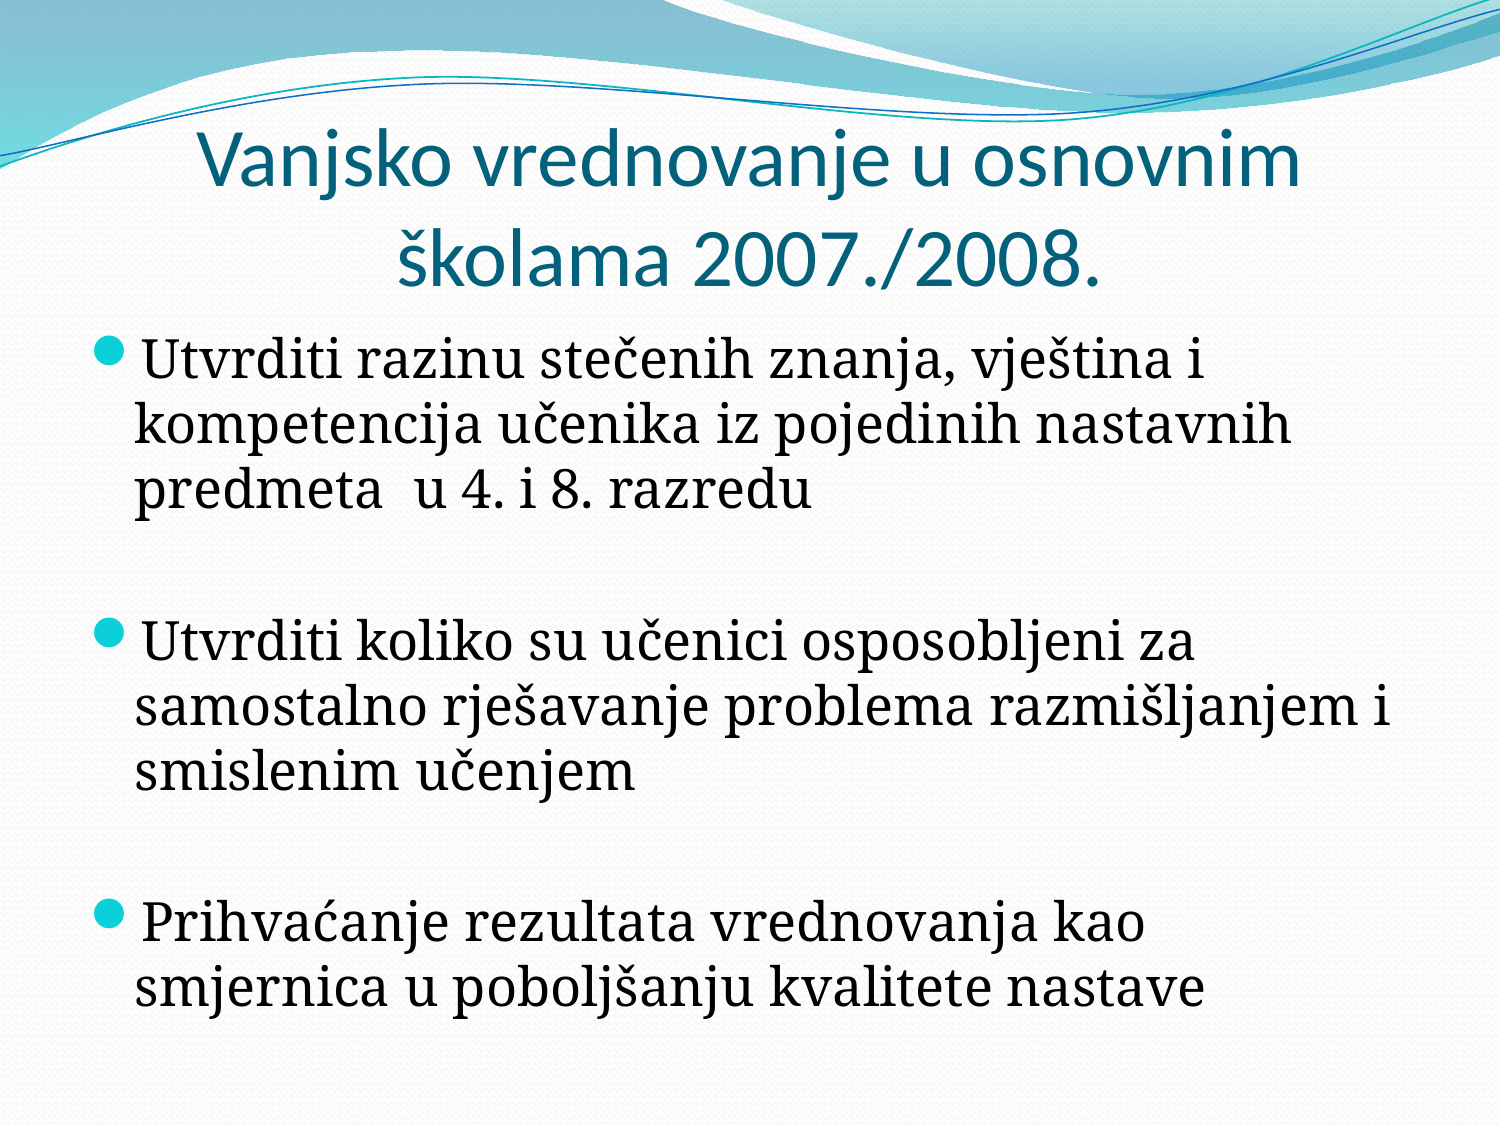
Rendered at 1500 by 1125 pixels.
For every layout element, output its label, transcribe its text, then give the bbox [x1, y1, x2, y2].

title Vanjsko vrednovanje u osnovnim školama 2007./2008. [75, 115, 1425, 303]
list Utvrditi razinu stečenih znanja, vještina i kompetencija učenika iz pojedinih nastavnih predmeta u 4. i 8. razredu Utvrditi koliko su učenici osposobljeni za samostalno rješavanje problema razmišljanjem i smislenim učenjem Prihvaćanje rezultata vrednovanja kao smjernica u poboljšanju kvalitete nastave [75, 317, 1425, 1038]
